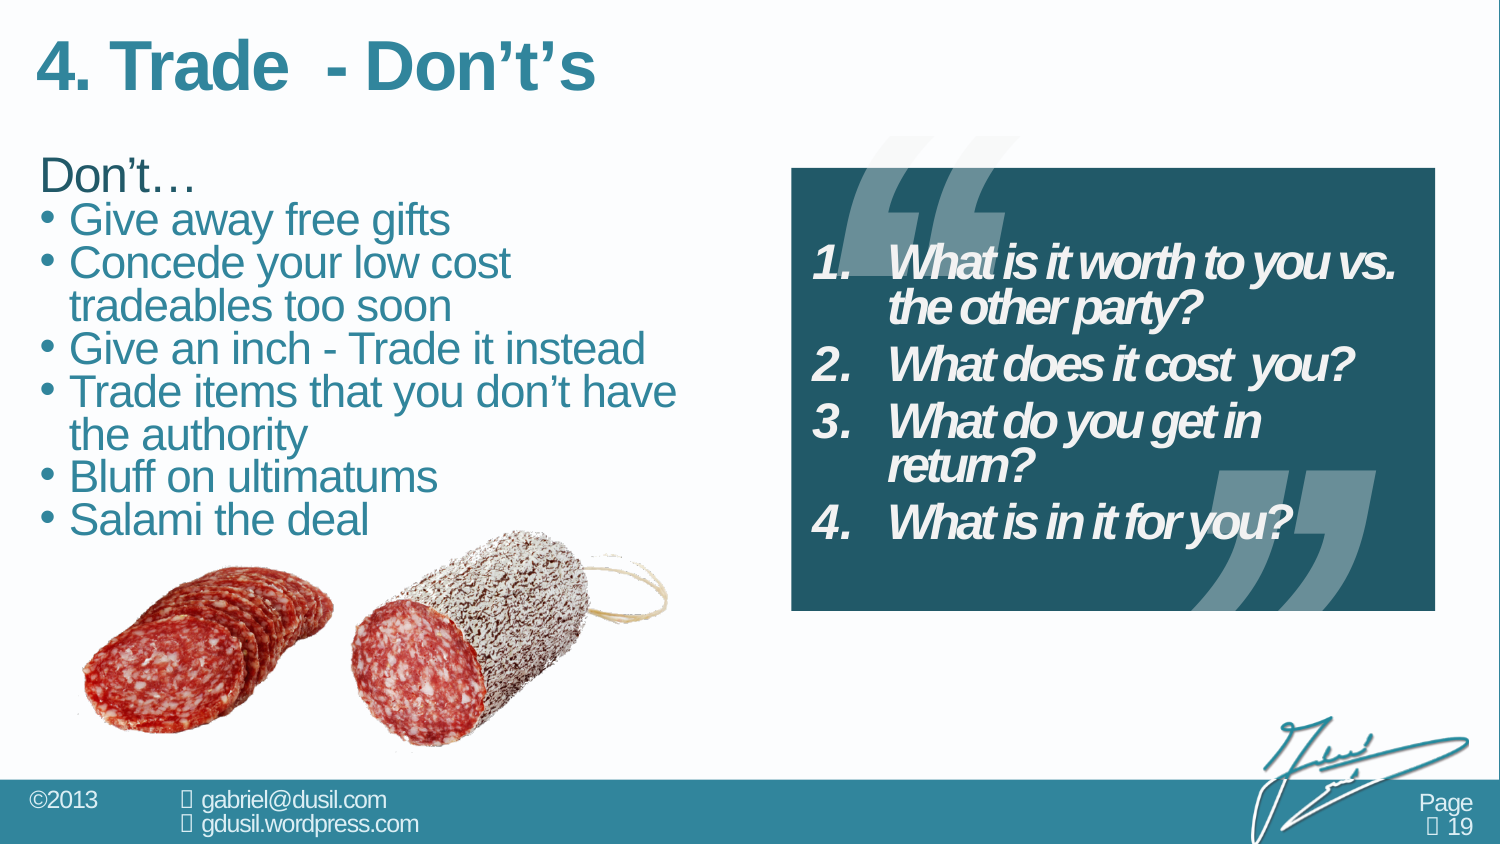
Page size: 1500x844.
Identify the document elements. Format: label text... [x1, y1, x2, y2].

title 4. Trade - Don’t’s [26, 35, 1476, 117]
text_box ‘‘ ’’ [791, 167, 1436, 611]
list Don’t… Give away free gifts Concede your low cost tradeables too soon Give an inch - Trade it instead Trade items that you don’t have the authority Bluff on ultimatums Salami the deal [26, 148, 731, 760]
picture [1251, 716, 1471, 844]
picture [76, 521, 671, 753]
text_box What is it worth to you vs. the other party? What does it cost you? What do you get in return? What is in it for you? [794, 197, 1430, 588]
